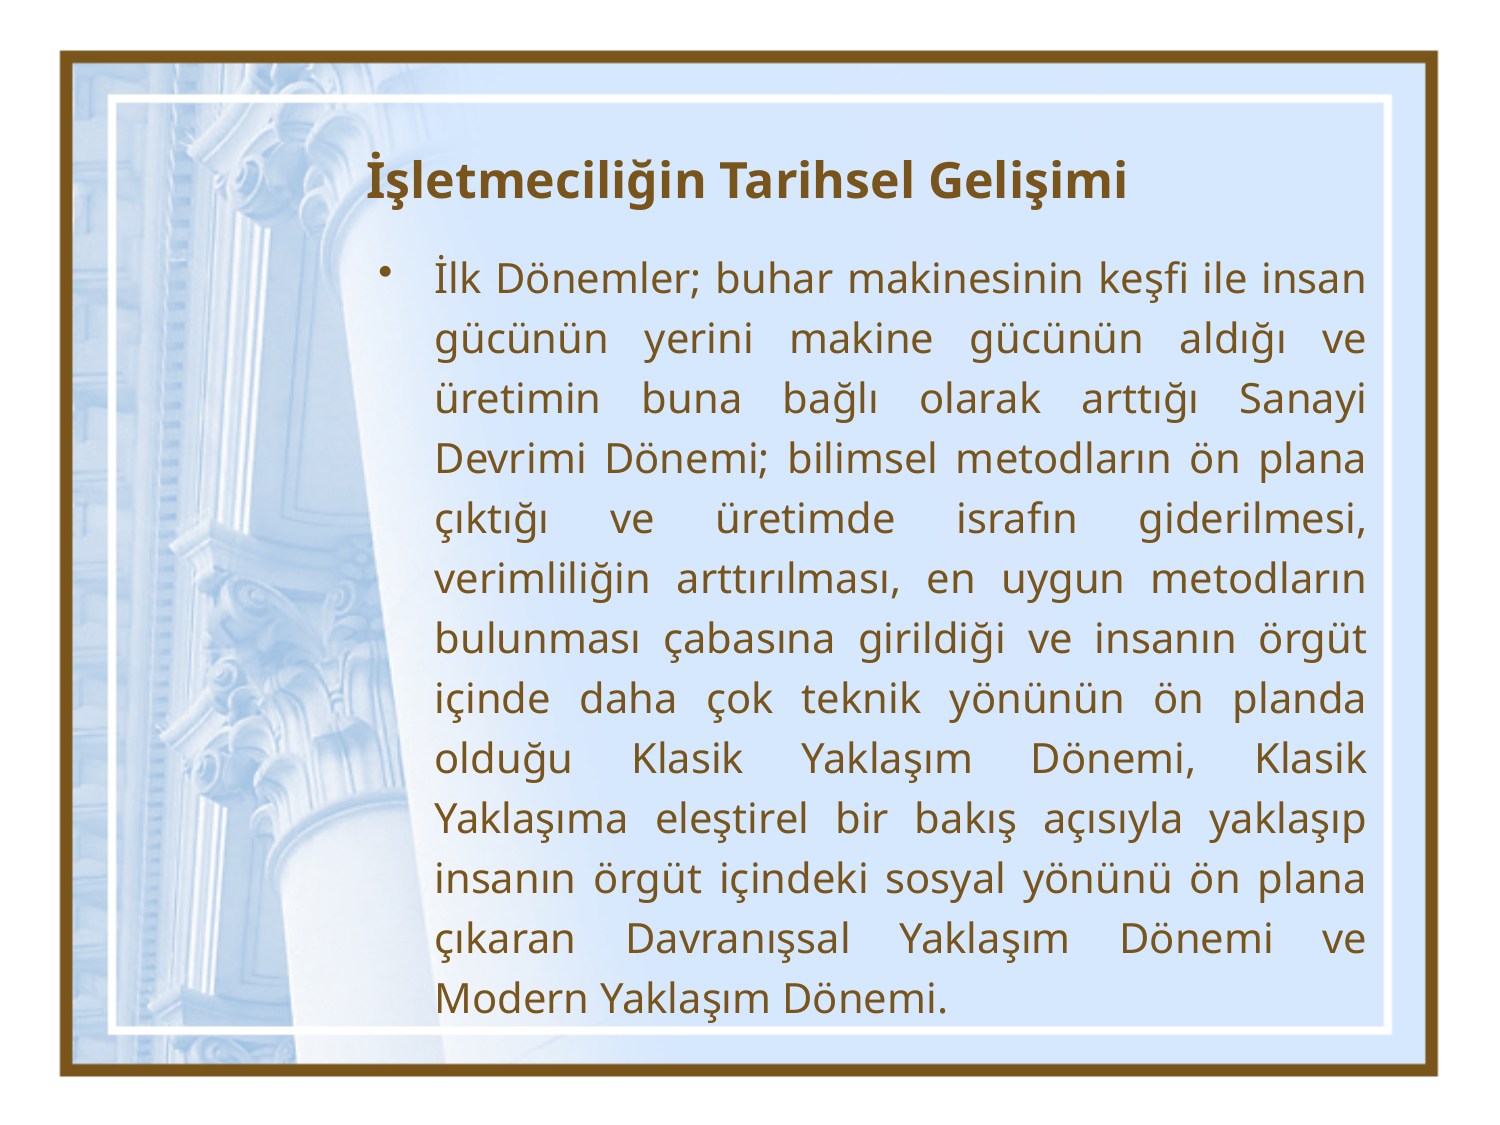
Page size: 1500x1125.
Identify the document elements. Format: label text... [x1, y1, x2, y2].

title İşletmeciliğin Tarihsel Gelişimi [351, 81, 1252, 276]
list İlk Dönemler; buhar makinesinin keşfi ile insan gücünün yerini makine gücünün aldığı ve üretimin buna bağlı olarak arttığı Sanayi Devrimi Dönemi; bilimsel metodların ön plana çıktığı ve üretimde israfın giderilmesi, verimliliğin arttırılması, en uygun metodların bulunması çabasına girildiği ve insanın örgüt içinde daha çok teknik yönünün ön planda olduğu Klasik Yaklaşım Dönemi, Klasik Yaklaşıma eleştirel bir bakış açısıyla yaklaşıp insanın örgüt içindeki sosyal yönünü ön plana çıkaran Davranışsal Yaklaşım Dönemi ve Modern Yaklaşım Dönemi. [363, 234, 1384, 950]
picture [0, 0, 1500, 1125]
